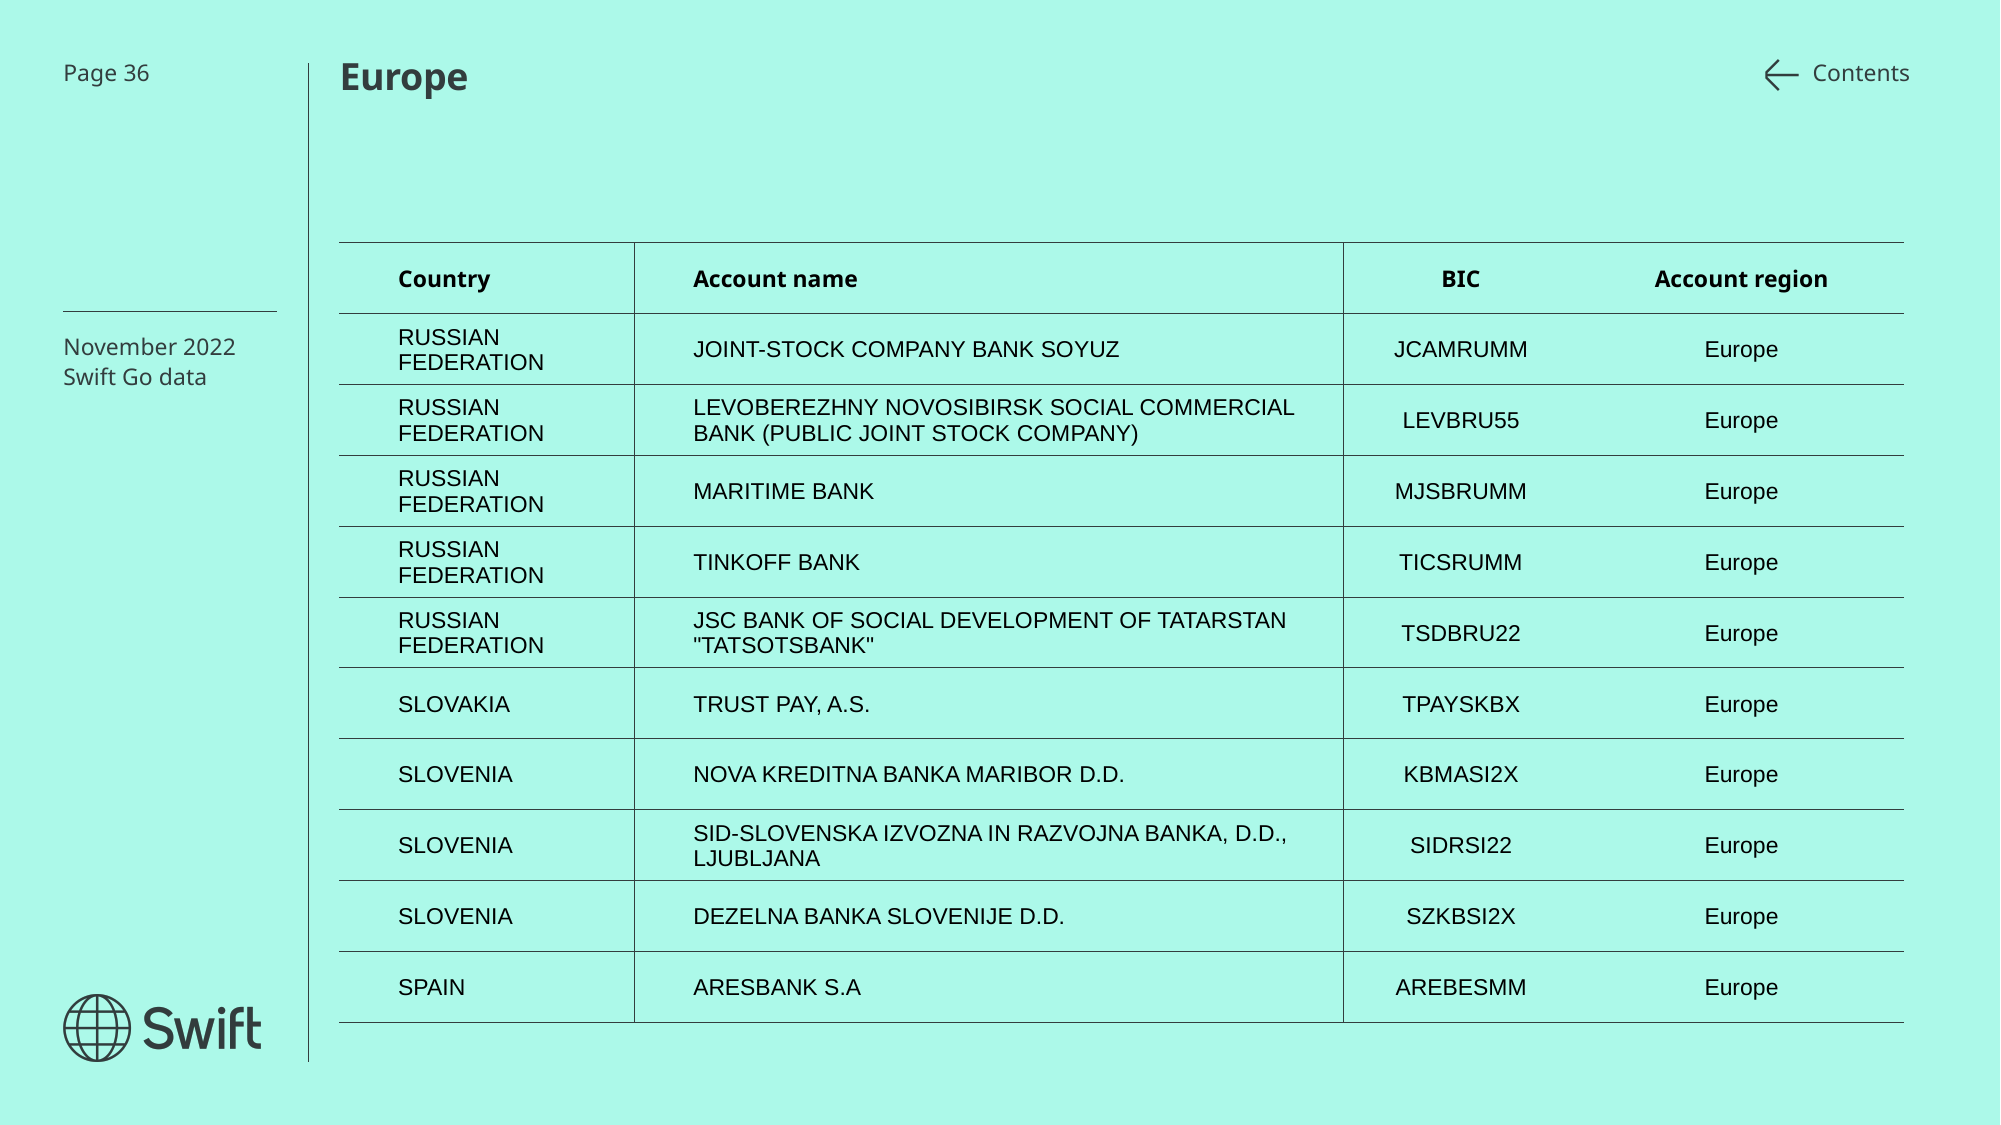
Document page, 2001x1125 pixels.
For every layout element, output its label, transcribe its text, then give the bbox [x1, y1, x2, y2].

table_cell LEVOBEREZHNY NOVOSIBIRSK SOCIAL COMMERCIAL BANK (PUBLIC JOINT STOCK COMPANY) [635, 385, 1343, 455]
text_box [1765, 58, 1919, 92]
table_cell Europe [1579, 314, 1904, 384]
table_cell JOINT-STOCK COMPANY BANK SOYUZ [635, 314, 1343, 384]
table_cell Europe [1579, 881, 1904, 951]
table_cell Europe [1579, 456, 1904, 526]
picture [63, 994, 261, 1062]
table_cell SZKBSI2X [1344, 881, 1579, 951]
table_cell TSDBRU22 [1344, 598, 1579, 667]
table_cell TRUST PAY, A.S. [635, 668, 1343, 738]
table_cell TICSRUMM [1344, 527, 1579, 597]
table_cell AREBESMM [1344, 952, 1579, 1022]
table_cell Europe [1579, 739, 1904, 809]
list Europe [339, 54, 1799, 188]
table_cell SLOVENIA [339, 810, 634, 880]
table_header Country [339, 243, 634, 313]
table_cell NOVA KREDITNA BANKA MARIBOR D.D. [635, 739, 1343, 809]
table_cell Europe [1579, 385, 1904, 455]
table_cell ARESBANK S.A [635, 952, 1343, 1022]
table_cell SIDRSI22 [1344, 810, 1579, 880]
table_header Account region [1579, 243, 1904, 313]
table_cell RUSSIAN FEDERATION [339, 385, 634, 455]
table_cell Europe [1579, 527, 1904, 597]
table_cell RUSSIAN FEDERATION [339, 527, 634, 597]
table_cell JSC BANK OF SOCIAL DEVELOPMENT OF TATARSTAN "TATSOTSBANK" [635, 598, 1343, 667]
table_cell SLOVENIA [339, 881, 634, 951]
footer Swift Go data [63, 362, 278, 687]
table_cell SPAIN [339, 952, 634, 1022]
table_cell JCAMRUMM [1344, 314, 1579, 384]
table_cell LEVBRU55 [1344, 385, 1579, 455]
table_header BIC [1344, 243, 1579, 313]
table_cell RUSSIAN FEDERATION [339, 598, 634, 667]
table_cell KBMASI2X [1344, 739, 1579, 809]
table_cell SLOVENIA [339, 739, 634, 809]
table_cell Europe [1579, 810, 1904, 880]
table_cell Europe [1579, 668, 1904, 738]
table_cell Europe [1579, 598, 1904, 667]
slide_number Page 36 [63, 58, 278, 88]
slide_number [63, 333, 278, 362]
table_cell SID-SLOVENSKA IZVOZNA IN RAZVOJNA BANKA, D.D., LJUBLJANA [635, 810, 1343, 880]
table_cell RUSSIAN FEDERATION [339, 456, 634, 526]
table_cell DEZELNA BANKA SLOVENIJE D.D. [635, 881, 1343, 951]
table_cell MJSBRUMM [1344, 456, 1579, 526]
table_cell MARITIME BANK [635, 456, 1343, 526]
table_cell SLOVAKIA [339, 668, 634, 738]
table_cell TPAYSKBX [1344, 668, 1579, 738]
table_cell RUSSIAN FEDERATION [339, 314, 634, 384]
table_header Account name [635, 243, 1343, 313]
table_cell Europe [1579, 952, 1904, 1022]
table_cell TINKOFF BANK [635, 527, 1343, 597]
